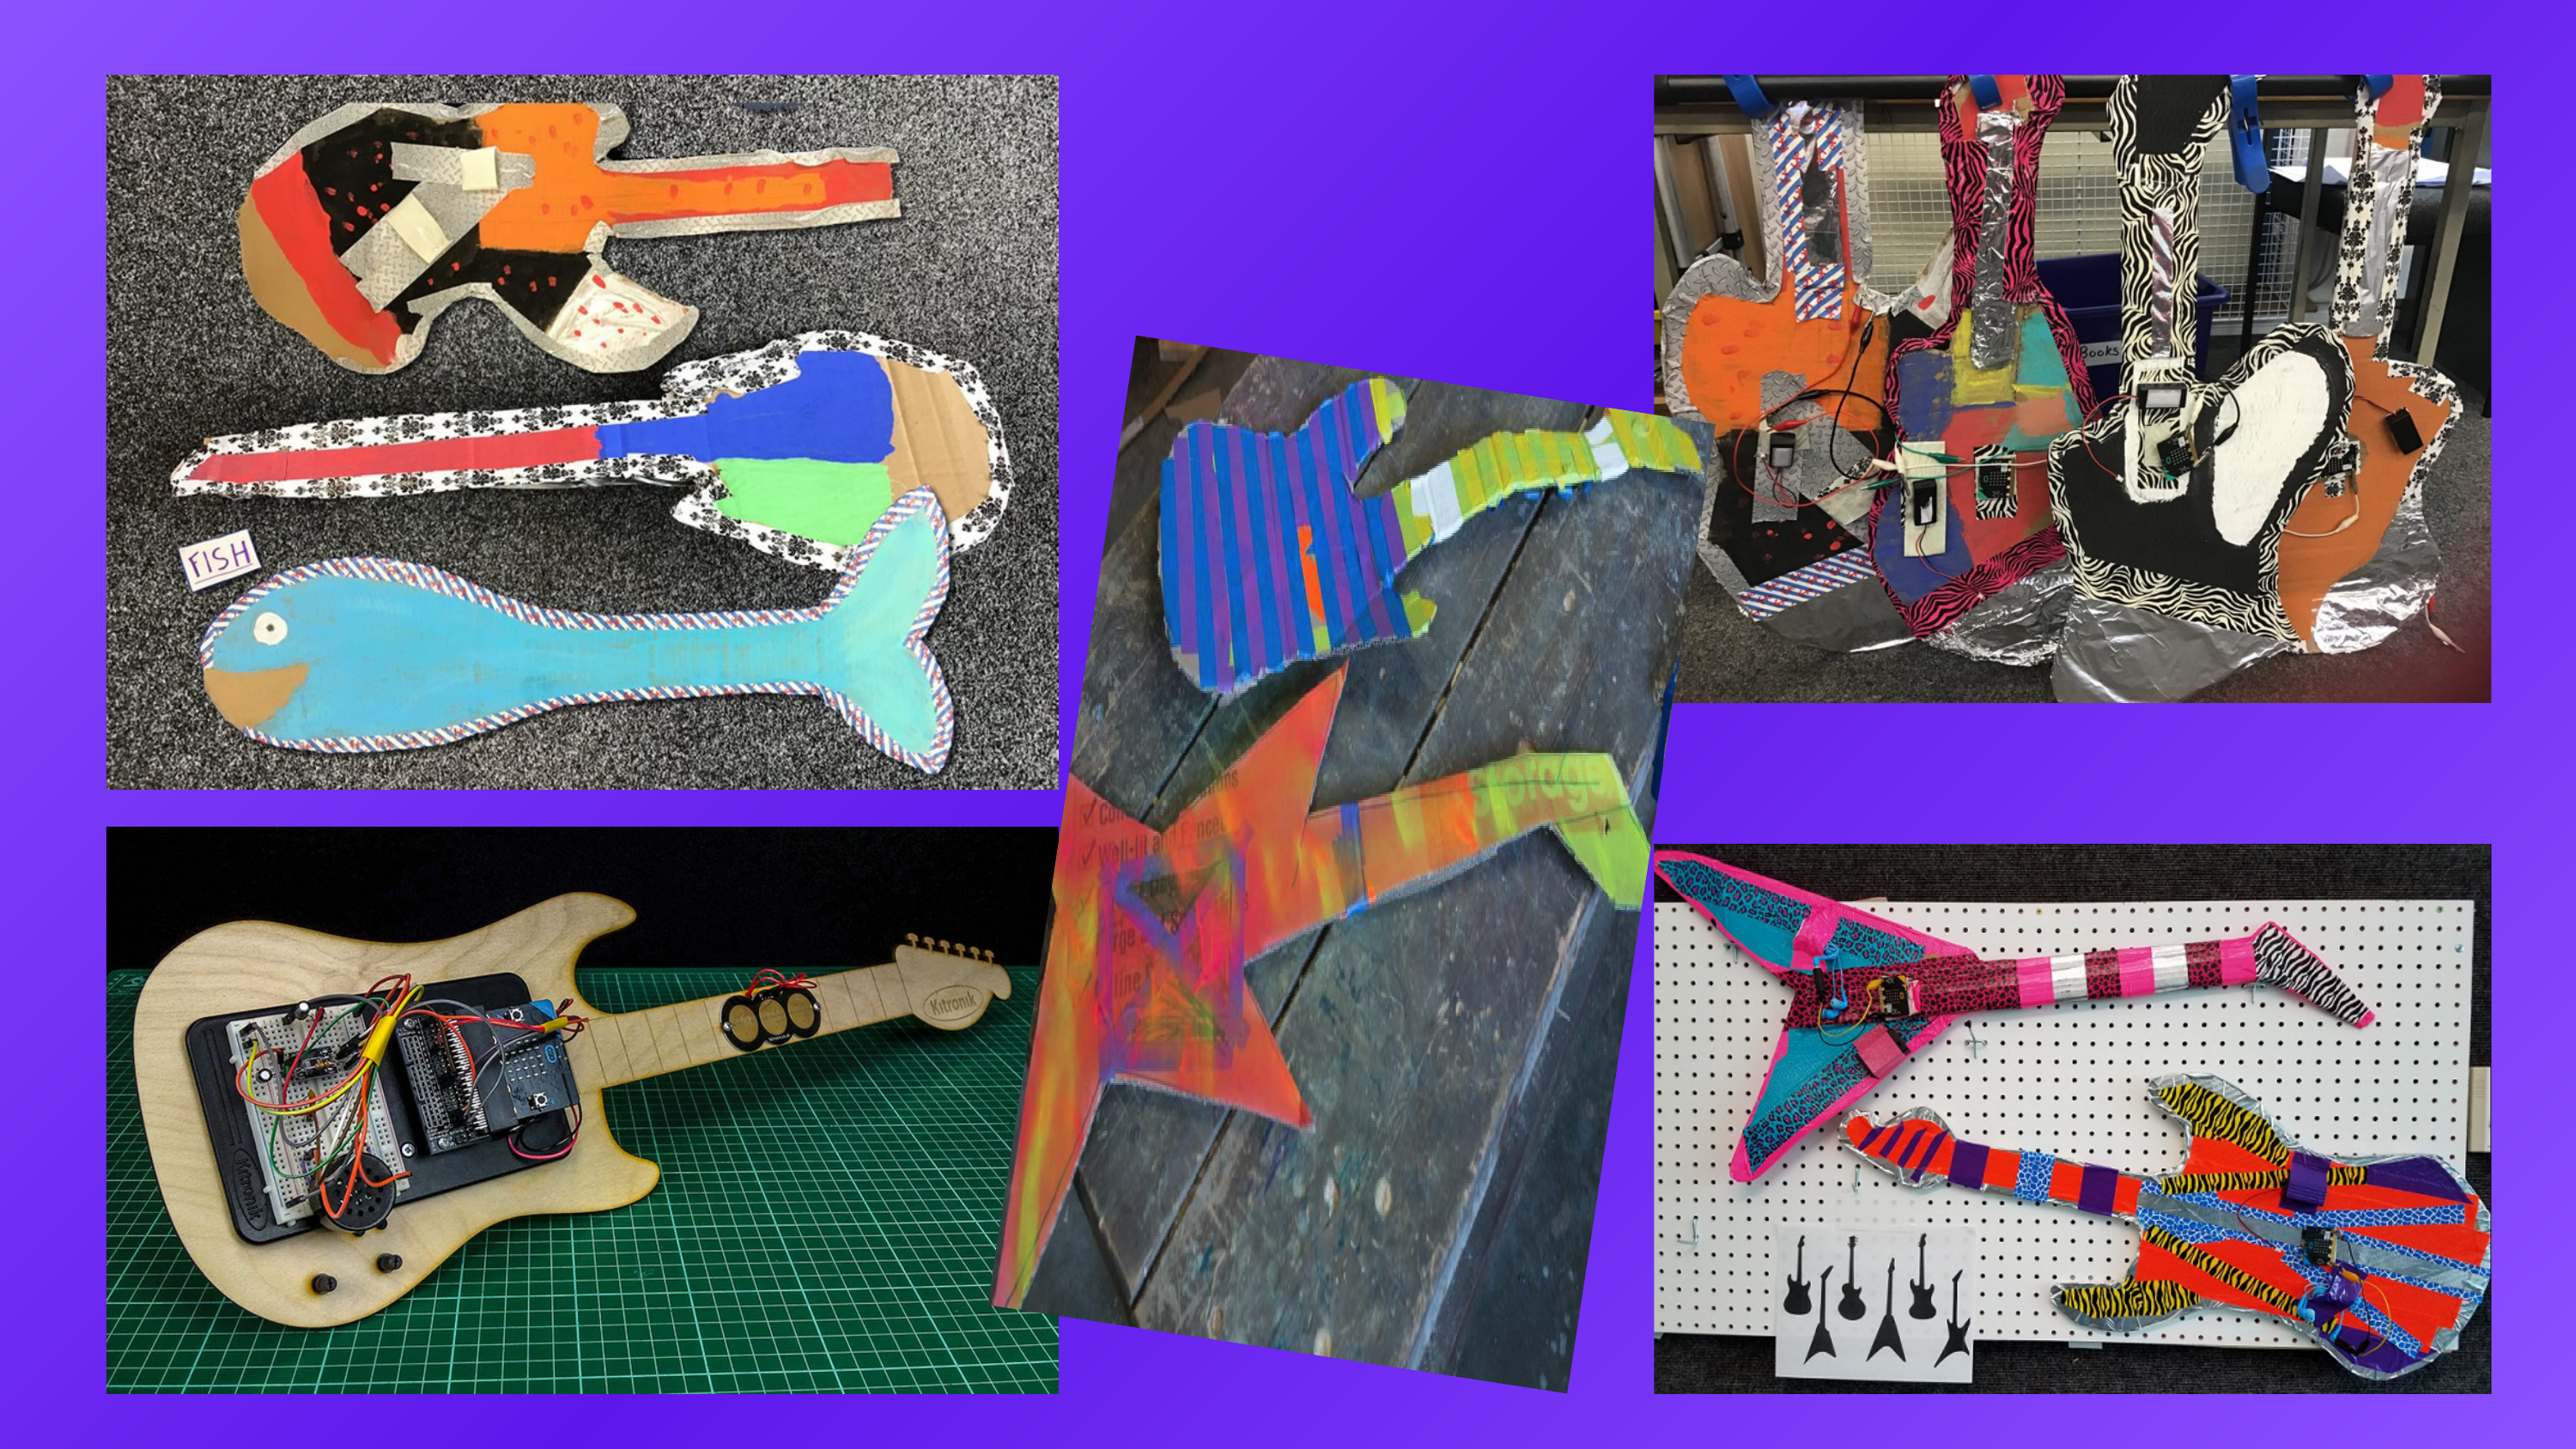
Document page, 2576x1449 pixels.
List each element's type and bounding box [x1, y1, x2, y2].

text_box [1654, 75, 2492, 703]
text_box [106, 75, 1059, 790]
text_box [106, 827, 1059, 1394]
text_box [1654, 844, 2492, 1394]
text_box [987, 335, 1716, 1394]
